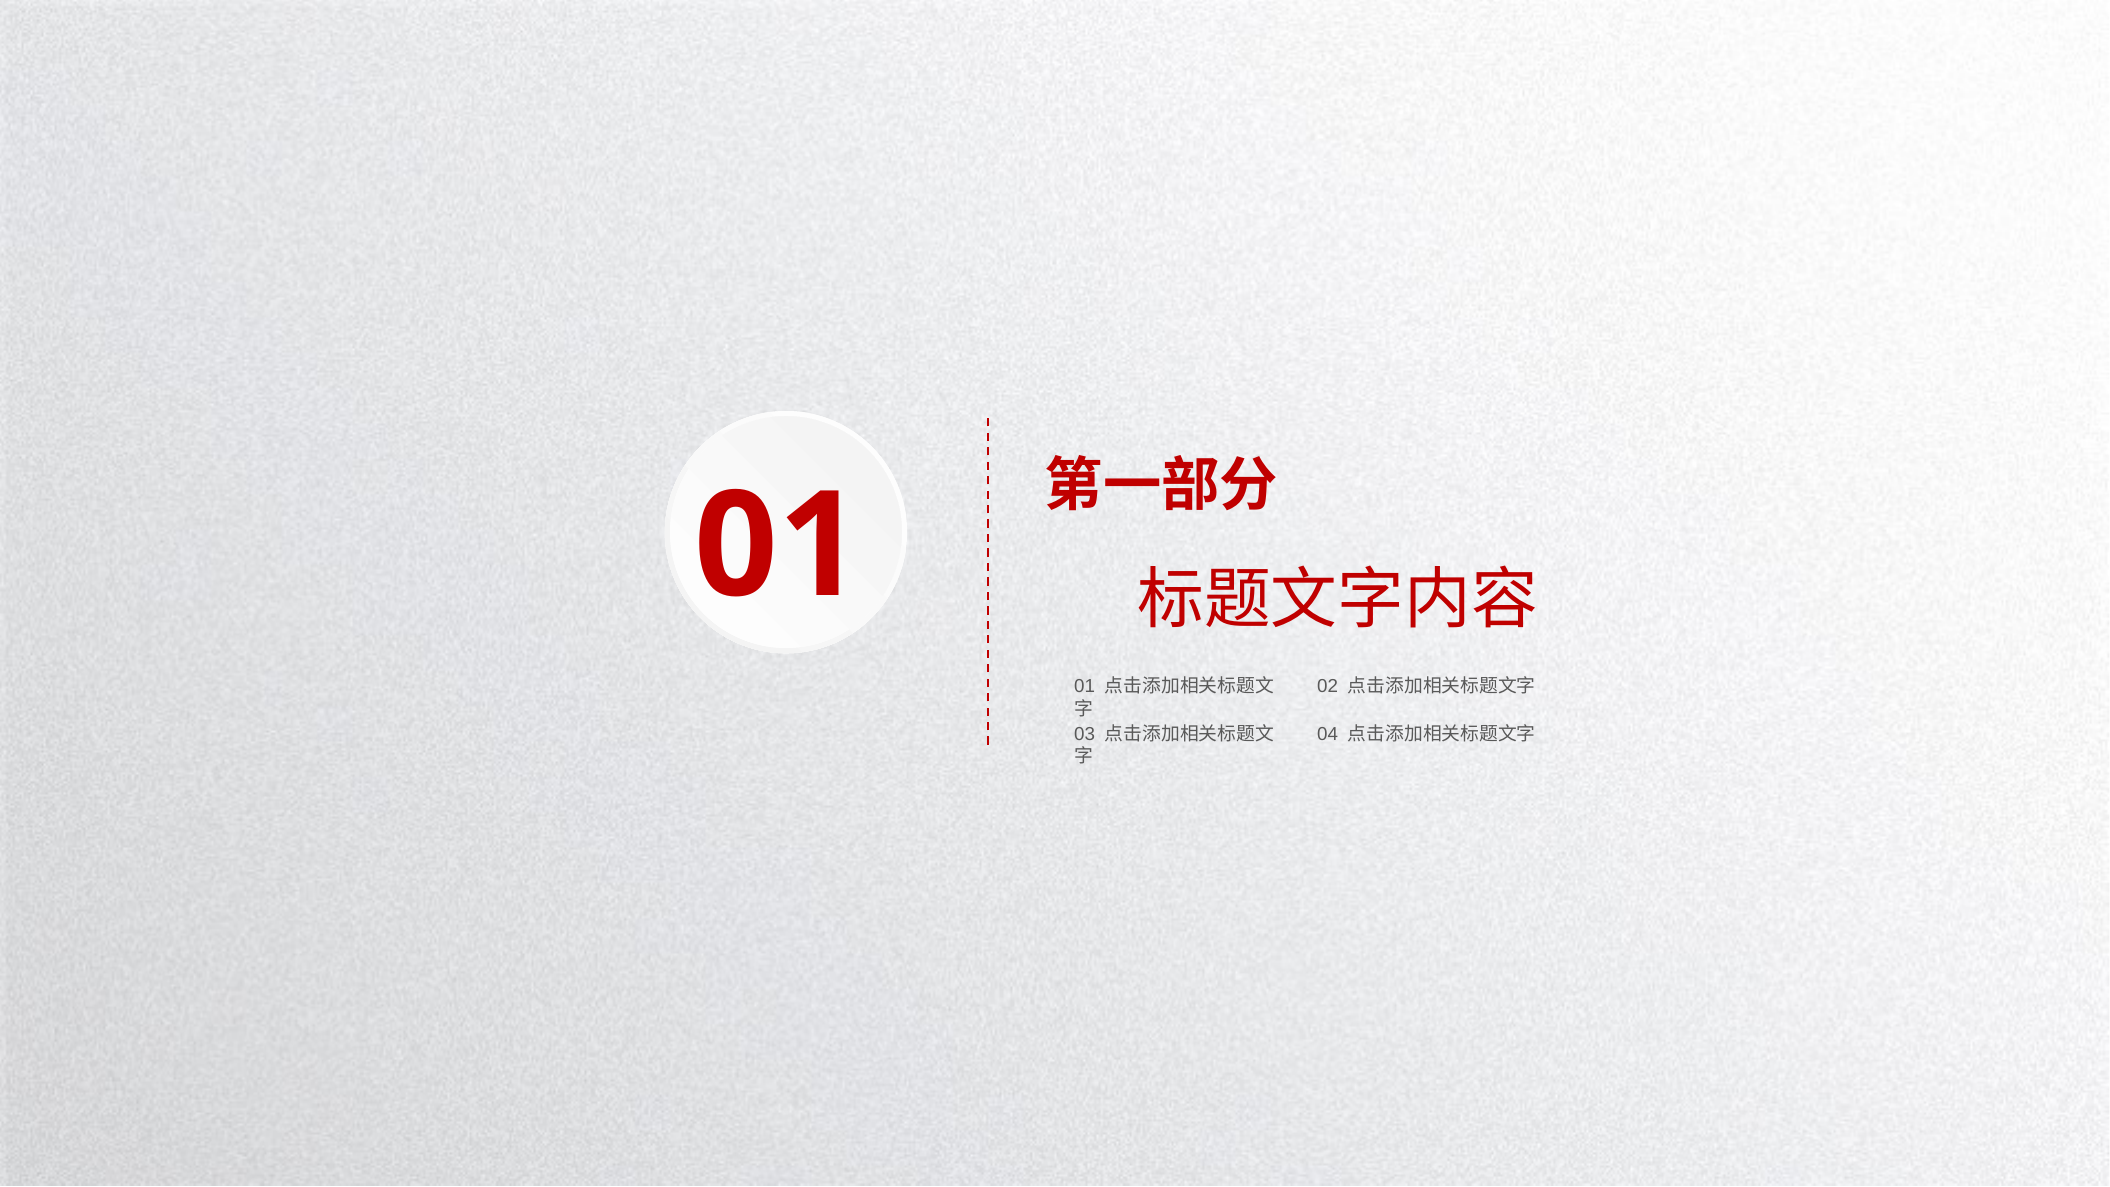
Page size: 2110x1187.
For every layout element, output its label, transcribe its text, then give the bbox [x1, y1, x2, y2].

text_box 04 点击添加相关标题文字 [1303, 714, 1560, 751]
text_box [664, 410, 908, 654]
text_box 02 点击添加相关标题文字 [1303, 666, 1560, 704]
text_box 01 点击添加相关标题文字 [1060, 666, 1306, 714]
text_box 第一部分 标题文字内容 [1011, 439, 1568, 651]
picture [0, 0, 2110, 1186]
text_box 03 点击添加相关标题文字 [1060, 714, 1306, 774]
